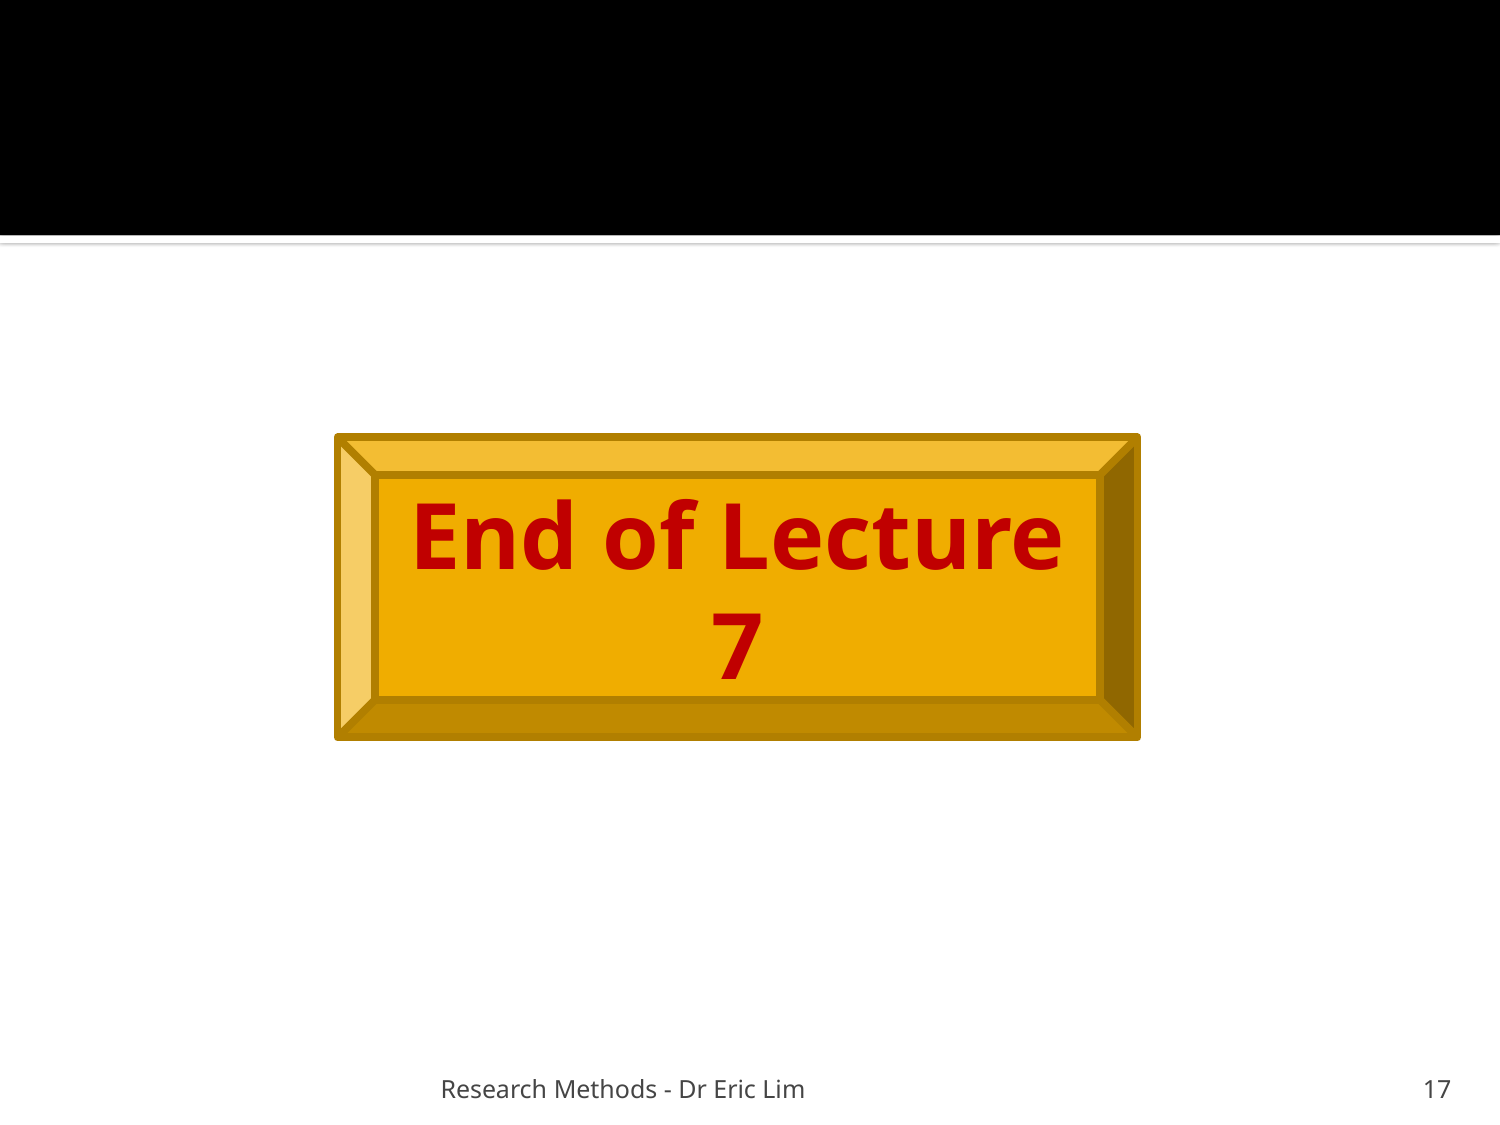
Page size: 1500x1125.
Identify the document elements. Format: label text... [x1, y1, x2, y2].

text_box End of Lecture 7 [334, 433, 1141, 741]
footer Research Methods - Dr Eric Lim [433, 1062, 1337, 1108]
slide_number 17 [1345, 1062, 1467, 1108]
